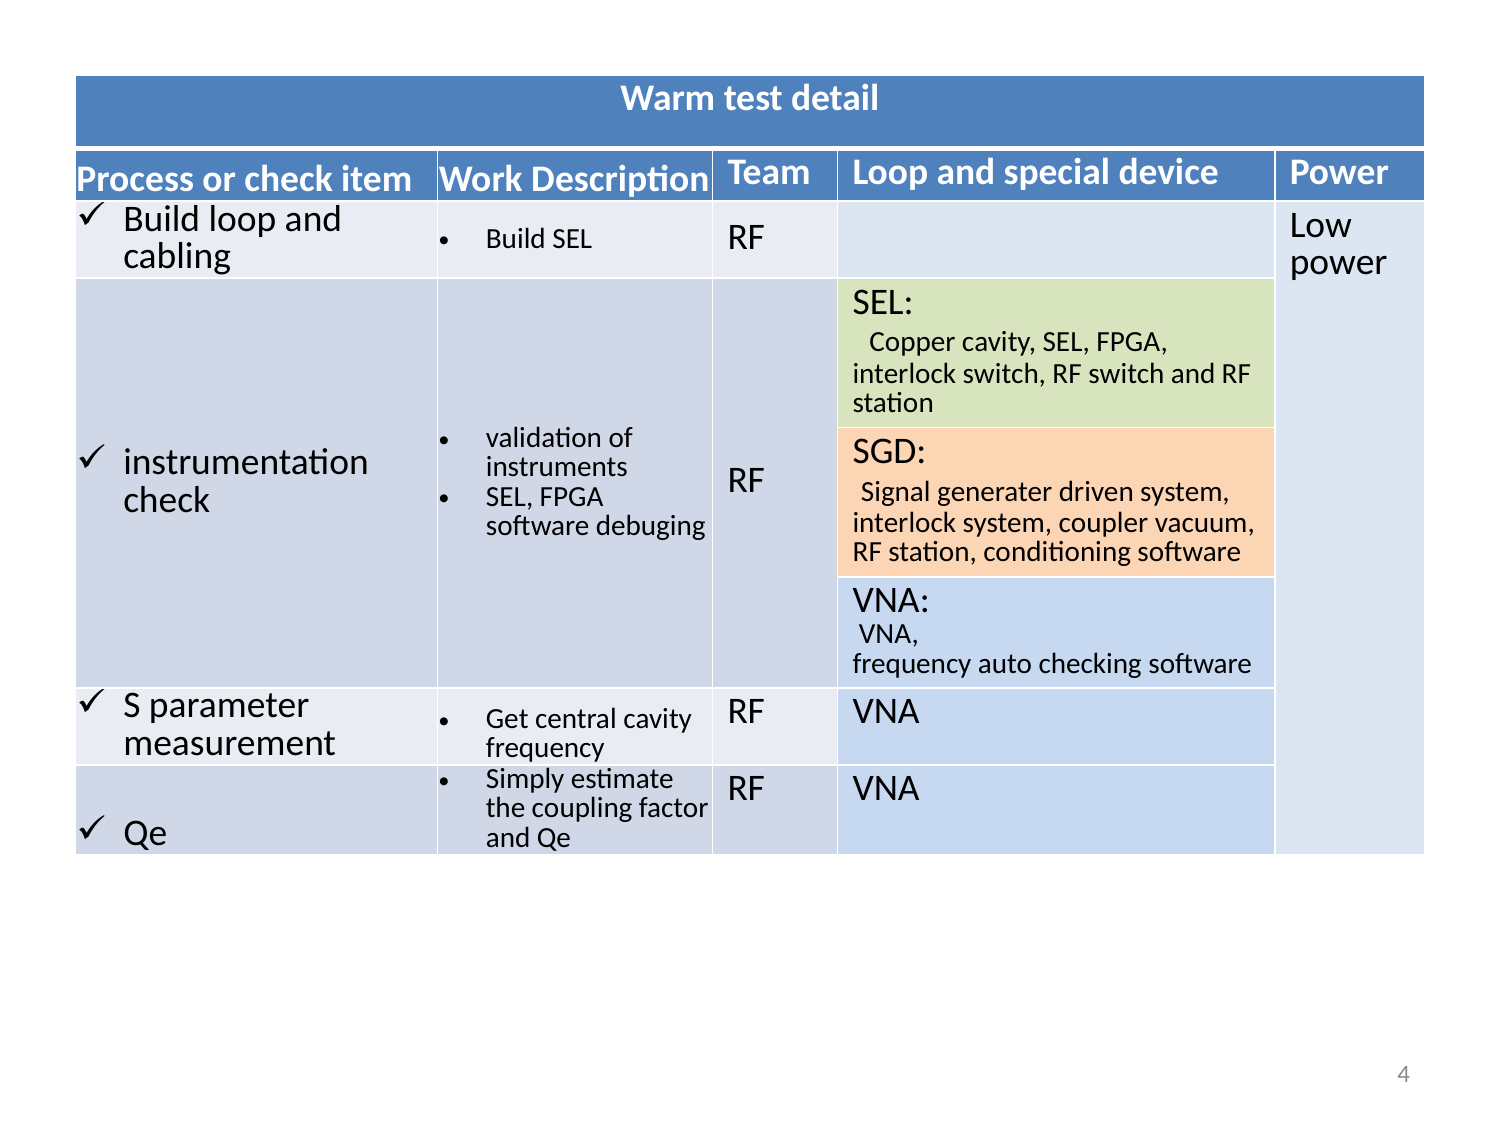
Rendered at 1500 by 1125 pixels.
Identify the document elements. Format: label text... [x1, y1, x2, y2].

table_cell Qe [76, 766, 437, 854]
table_cell Power [1276, 151, 1424, 200]
table_cell VNA [838, 689, 1274, 764]
table_cell validation of instruments SEL, FPGA software debuging [438, 279, 712, 687]
table_cell SGD: Signal generater driven system, interlock system, coupler vacuum, RF station, conditioning software [838, 428, 1274, 576]
table_cell S parameter measurement [76, 689, 437, 764]
table_cell Loop and special device [838, 151, 1274, 200]
table_cell [838, 202, 1274, 277]
table_cell SEL: Copper cavity, SEL, FPGA, interlock switch, RF switch and RF station [838, 279, 1274, 427]
table_cell RF [713, 689, 837, 764]
slide_number 4 [1074, 1042, 1425, 1103]
table_cell RF [713, 202, 837, 277]
table_cell RF [713, 279, 837, 687]
table_cell Process or check item [76, 151, 437, 200]
table_cell Get central cavity frequency [438, 689, 712, 764]
table_header Warm test detail [76, 76, 1424, 146]
table_cell Team [713, 151, 837, 200]
table_cell instrumentation check [76, 279, 437, 687]
table_cell Low power [1276, 202, 1424, 854]
table_cell VNA: VNA, frequency auto checking software [838, 578, 1274, 687]
table_cell Work Description [438, 151, 712, 200]
table_cell Simply estimate the coupling factor and Qe [438, 766, 712, 854]
table_cell RF [713, 766, 837, 854]
table_cell VNA [838, 766, 1274, 854]
table_cell Build SEL [438, 202, 712, 277]
table_cell Build loop and cabling [76, 202, 437, 277]
